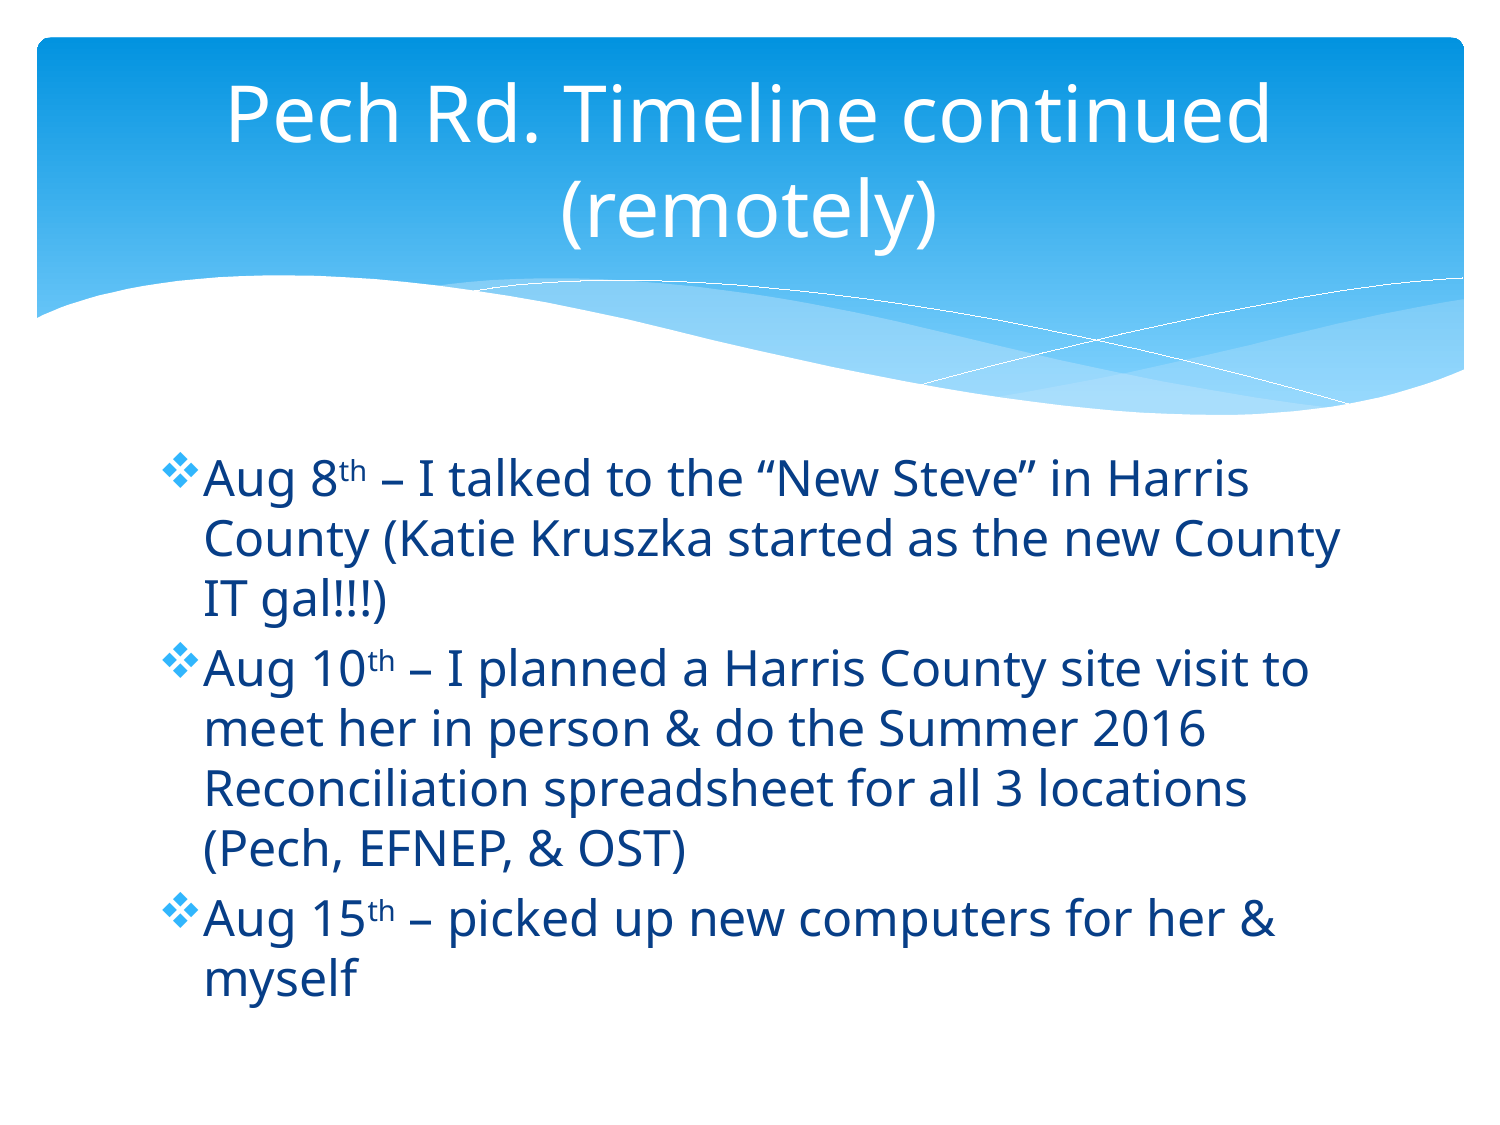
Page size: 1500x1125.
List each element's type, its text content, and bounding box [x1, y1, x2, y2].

title Pech Rd. Timeline continued (remotely) [75, 55, 1425, 261]
list Aug 8th – I talked to the “New Steve” in Harris County (Katie Kruszka started as the new County IT gal!!!) Aug 10th – I planned a Harris County site visit to meet her in person & do the Summer 2016 Reconciliation spreadsheet for all 3 locations (Pech, EFNEP, & OST) Aug 15th – picked up new computers for her & myself [143, 438, 1359, 1005]
